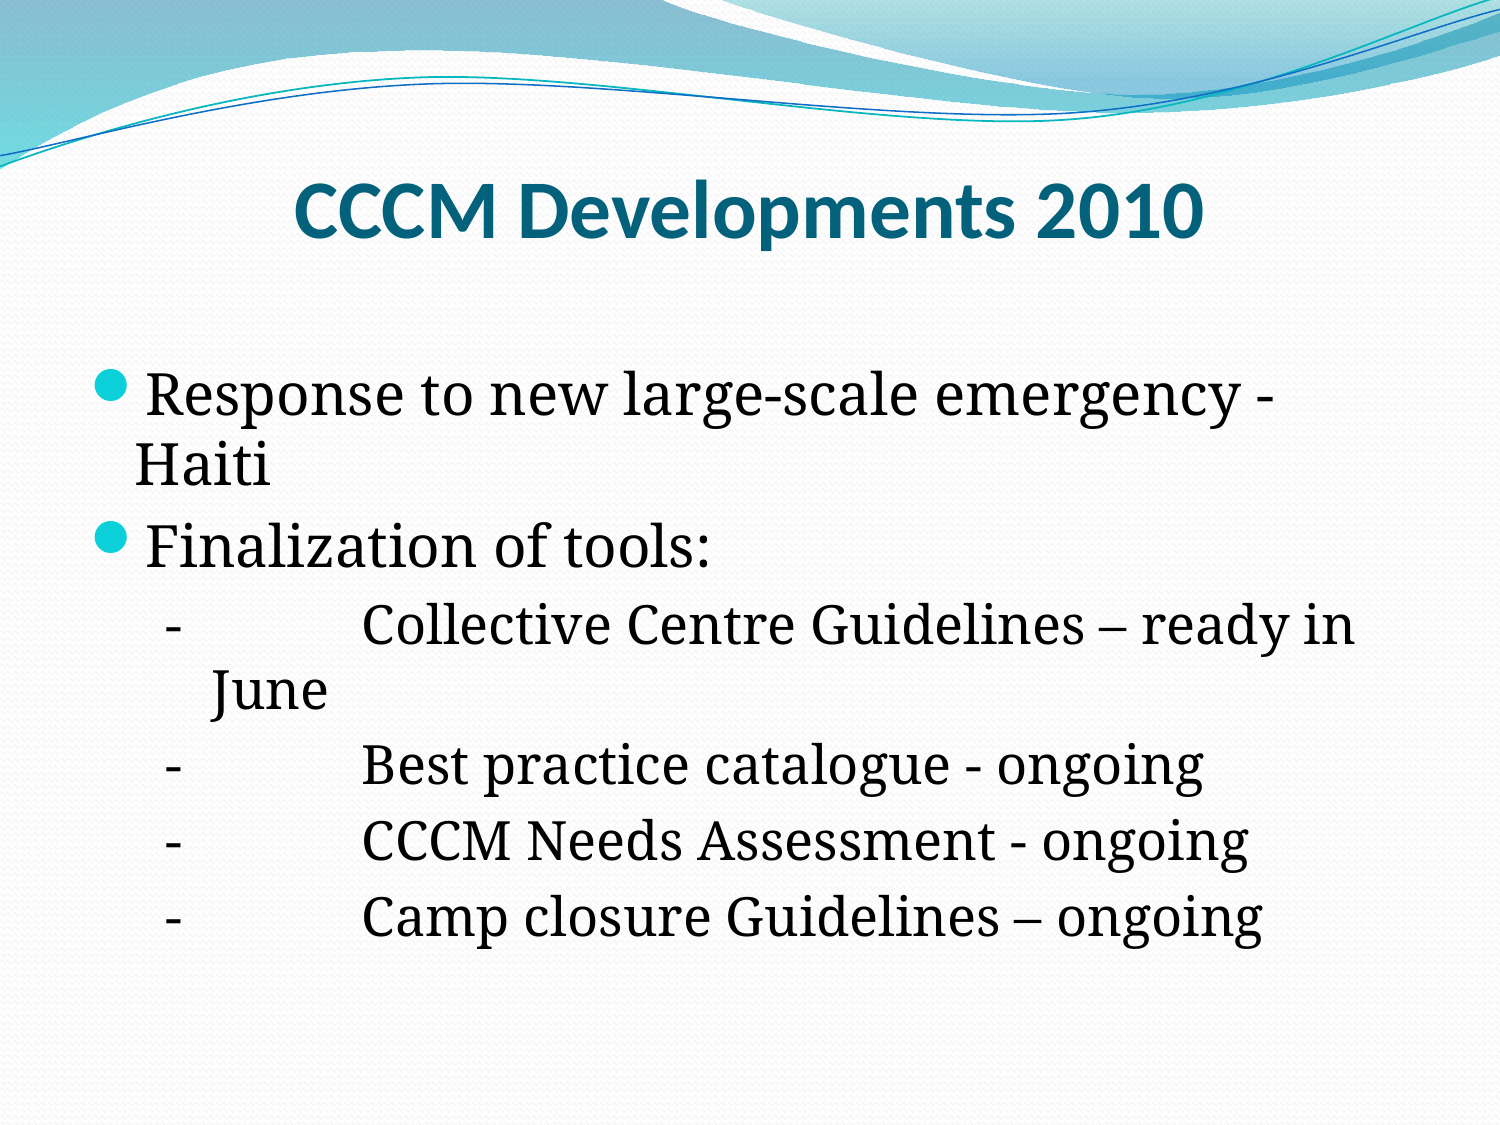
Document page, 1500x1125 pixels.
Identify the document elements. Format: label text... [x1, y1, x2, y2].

title CCCM Developments 2010 [74, 115, 1426, 256]
list Response to new large-scale emergency - Haiti Finalization of tools: - Collective Centre Guidelines – ready in June - Best practice catalogue - ongoing - CCCM Needs Assessment - ongoing - Camp closure Guidelines – ongoing [74, 349, 1426, 1038]
